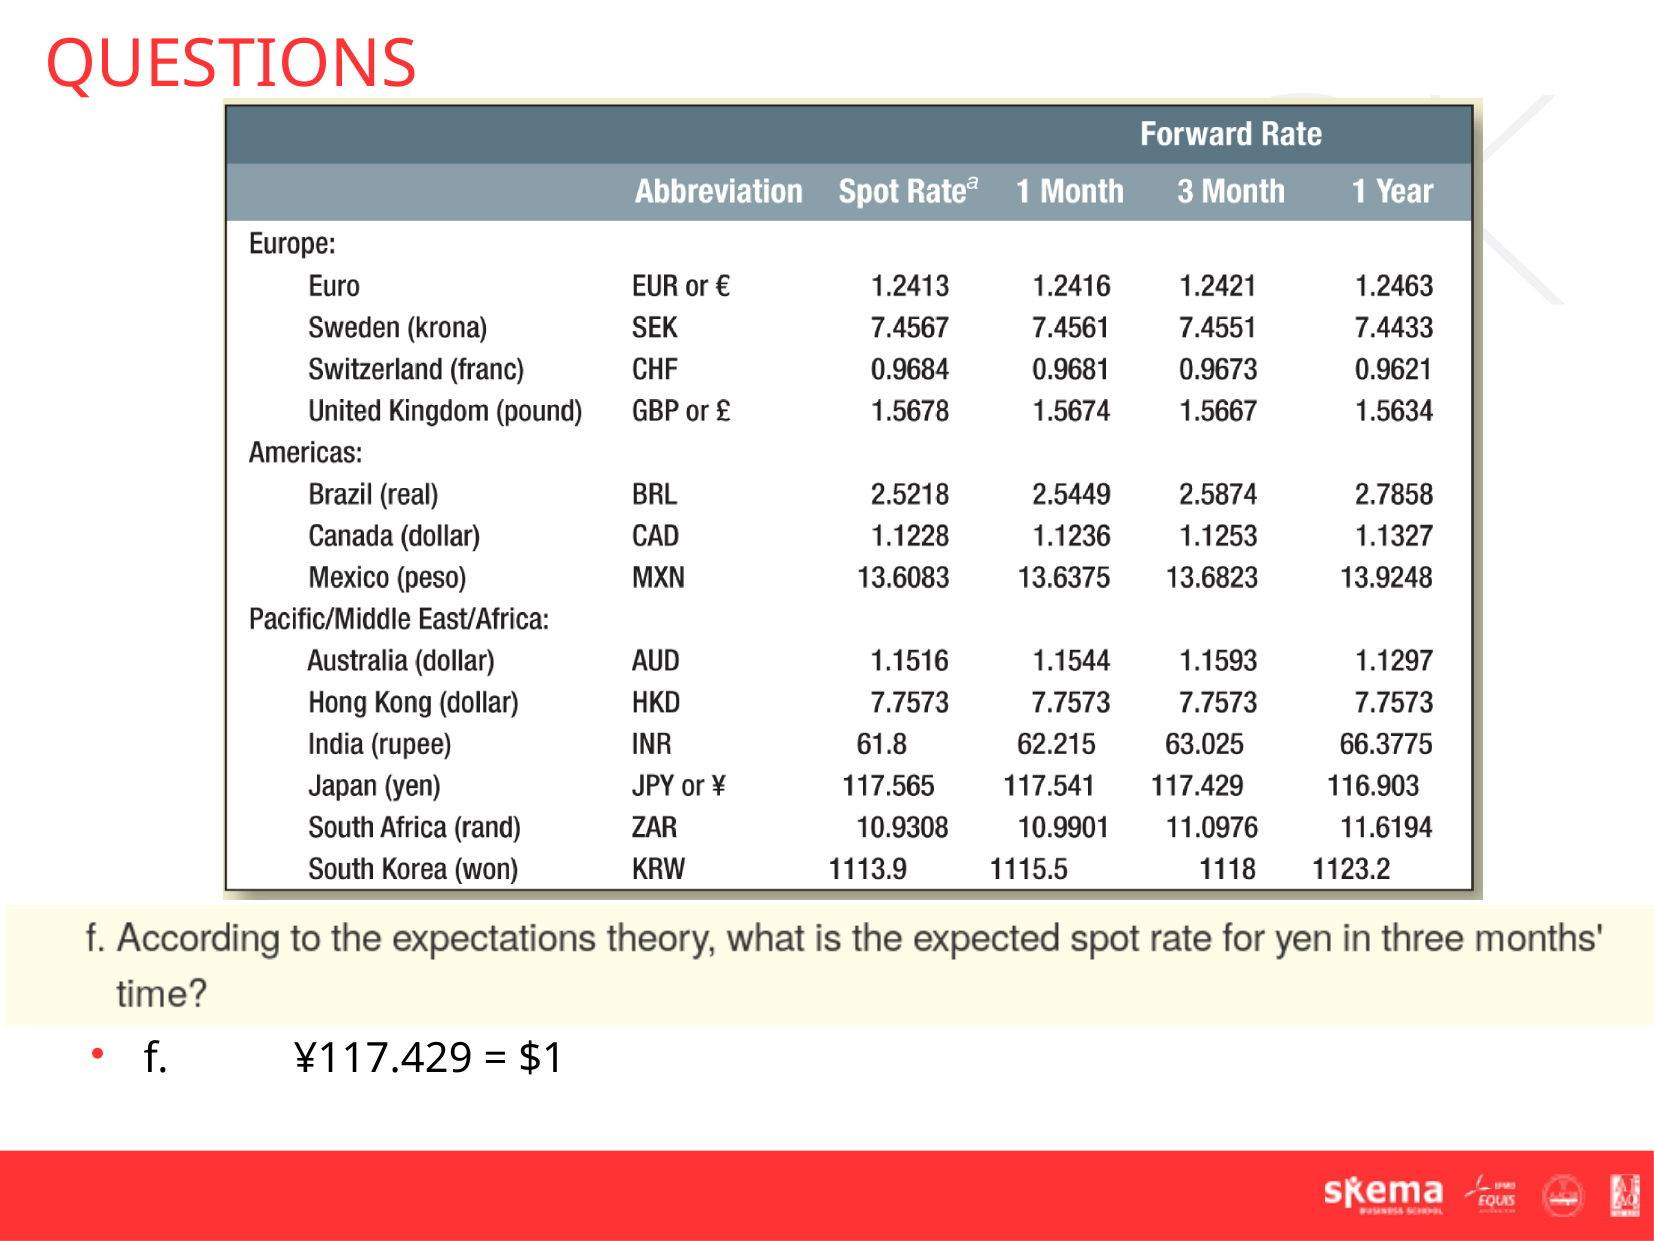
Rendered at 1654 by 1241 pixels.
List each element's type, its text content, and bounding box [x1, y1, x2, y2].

text_box Questions [44, 0, 1168, 163]
text_box f. ¥117.429 = $1 [72, 1037, 1587, 1098]
picture [0, 0, 1654, 1150]
